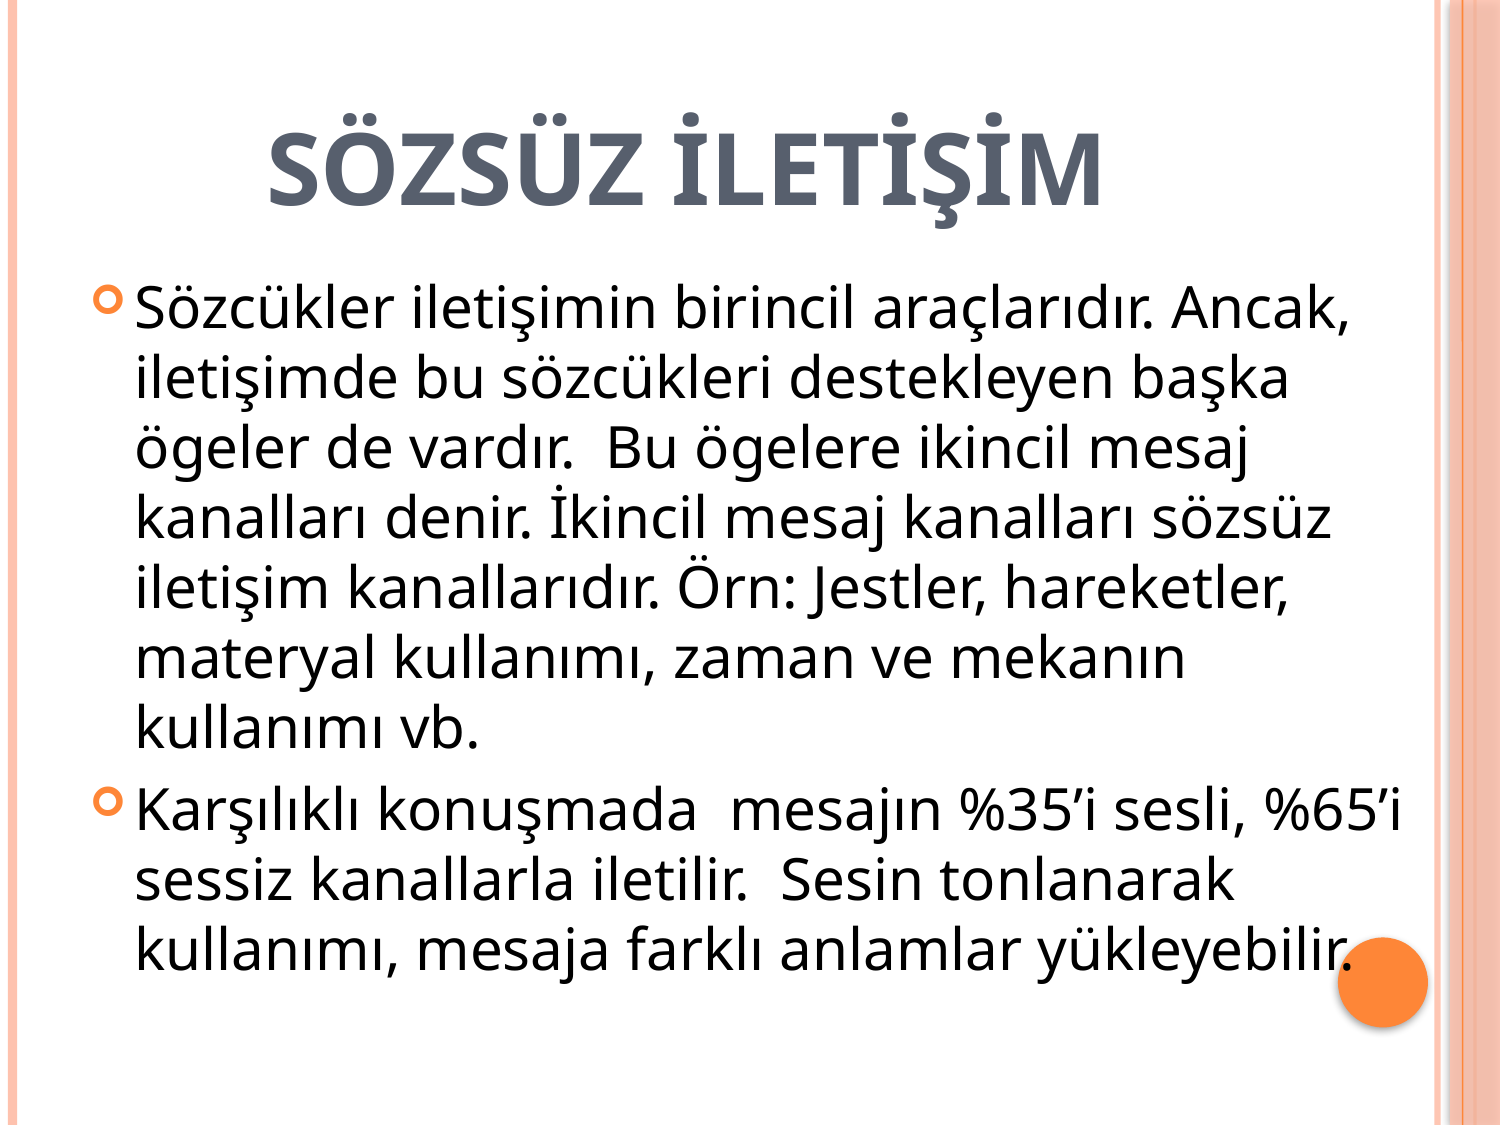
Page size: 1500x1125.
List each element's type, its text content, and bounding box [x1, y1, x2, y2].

list Sözcükler iletişimin birincil araçlarıdır. Ancak, iletişimde bu sözcükleri destekleyen başka ögeler de vardır. Bu ögelere ikincil mesaj kanalları denir. İkincil mesaj kanalları sözsüz iletişim kanallarıdır. Örn: Jestler, hareketler, materyal kullanımı, zaman ve mekanın kullanımı vb. Karşılıklı konuşmada mesajın %35’i sesli, %65’i sessiz kanallarla iletilir. Sesin tonlanarak kullanımı, mesaja farklı anlamlar yükleyebilir. [75, 262, 1436, 1062]
title SÖZSÜZ İLETİŞİM [75, 45, 1300, 233]
